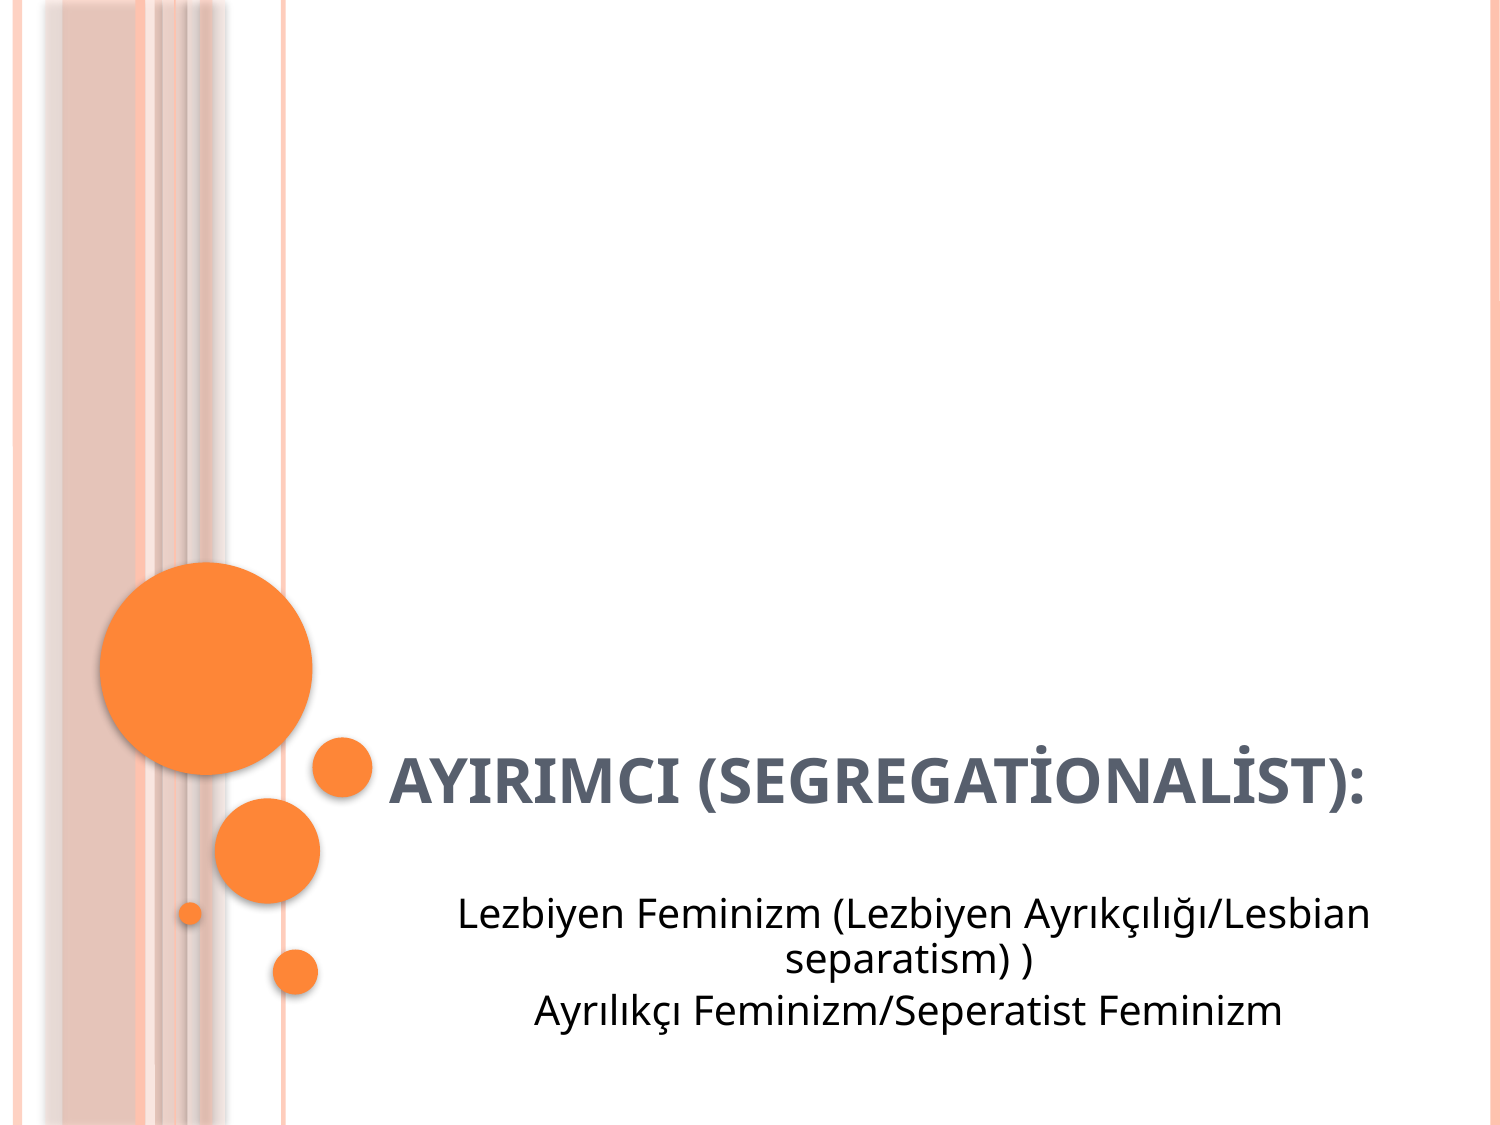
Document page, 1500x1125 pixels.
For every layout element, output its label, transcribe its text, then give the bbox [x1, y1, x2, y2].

title Ayırımcı (Segregationalist): [375, 512, 1388, 820]
subtitle Lezbiyen Feminizm (Lezbiyen Ayrıkçılığı/Lesbian separatism) ) Ayrılıkçı Feminizm/Seperatist Feminizm [375, 820, 1388, 1046]
